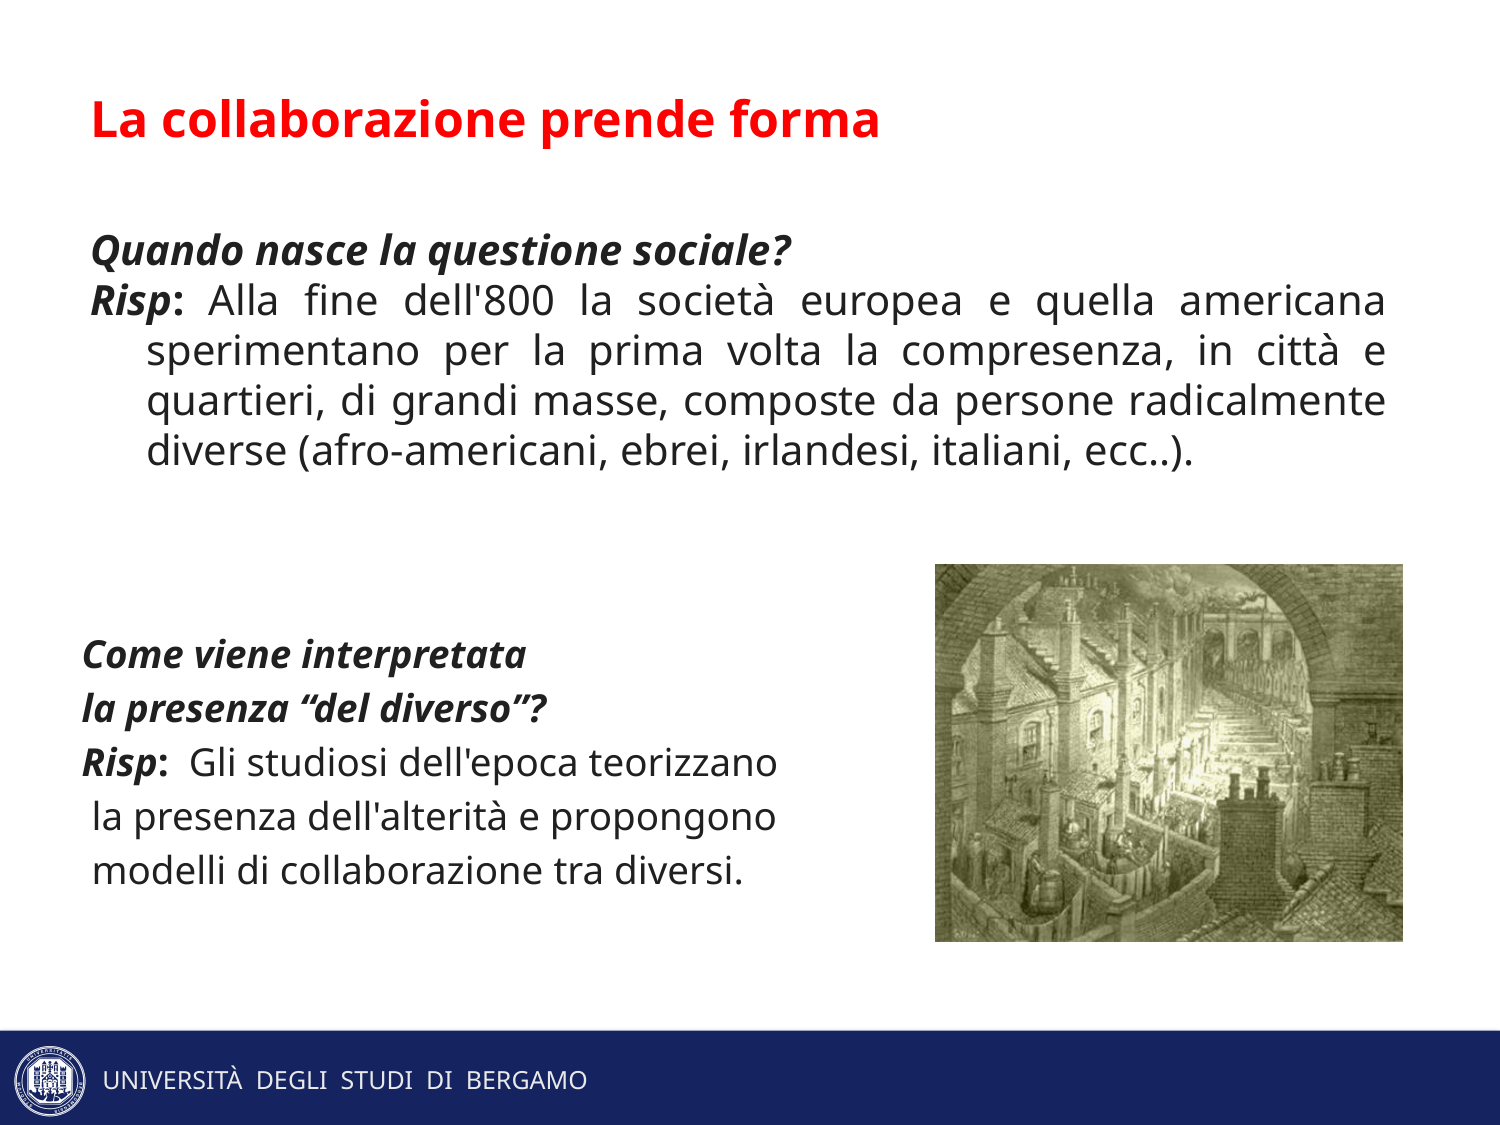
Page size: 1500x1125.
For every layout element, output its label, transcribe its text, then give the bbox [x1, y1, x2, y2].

picture [935, 564, 1403, 942]
title La collaborazione prende forma [75, 45, 1425, 190]
picture [12, 1043, 88, 1119]
list Quando nasce la questione sociale? Risp: Alla fine dell'800 la società europea e quella americana sperimentano per la prima volta la compresenza, in città e quartieri, di grandi masse, composte da persone radicalmente diverse (afro-americani, ebrei, irlandesi, italiani, ecc..). [75, 216, 1403, 568]
list Come viene interpretata la presenza “del diverso”? Risp: Gli studiosi dell'epoca teorizzano la presenza dell'alterità e propongono modelli di collaborazione tra diversi. [0, 568, 1500, 957]
